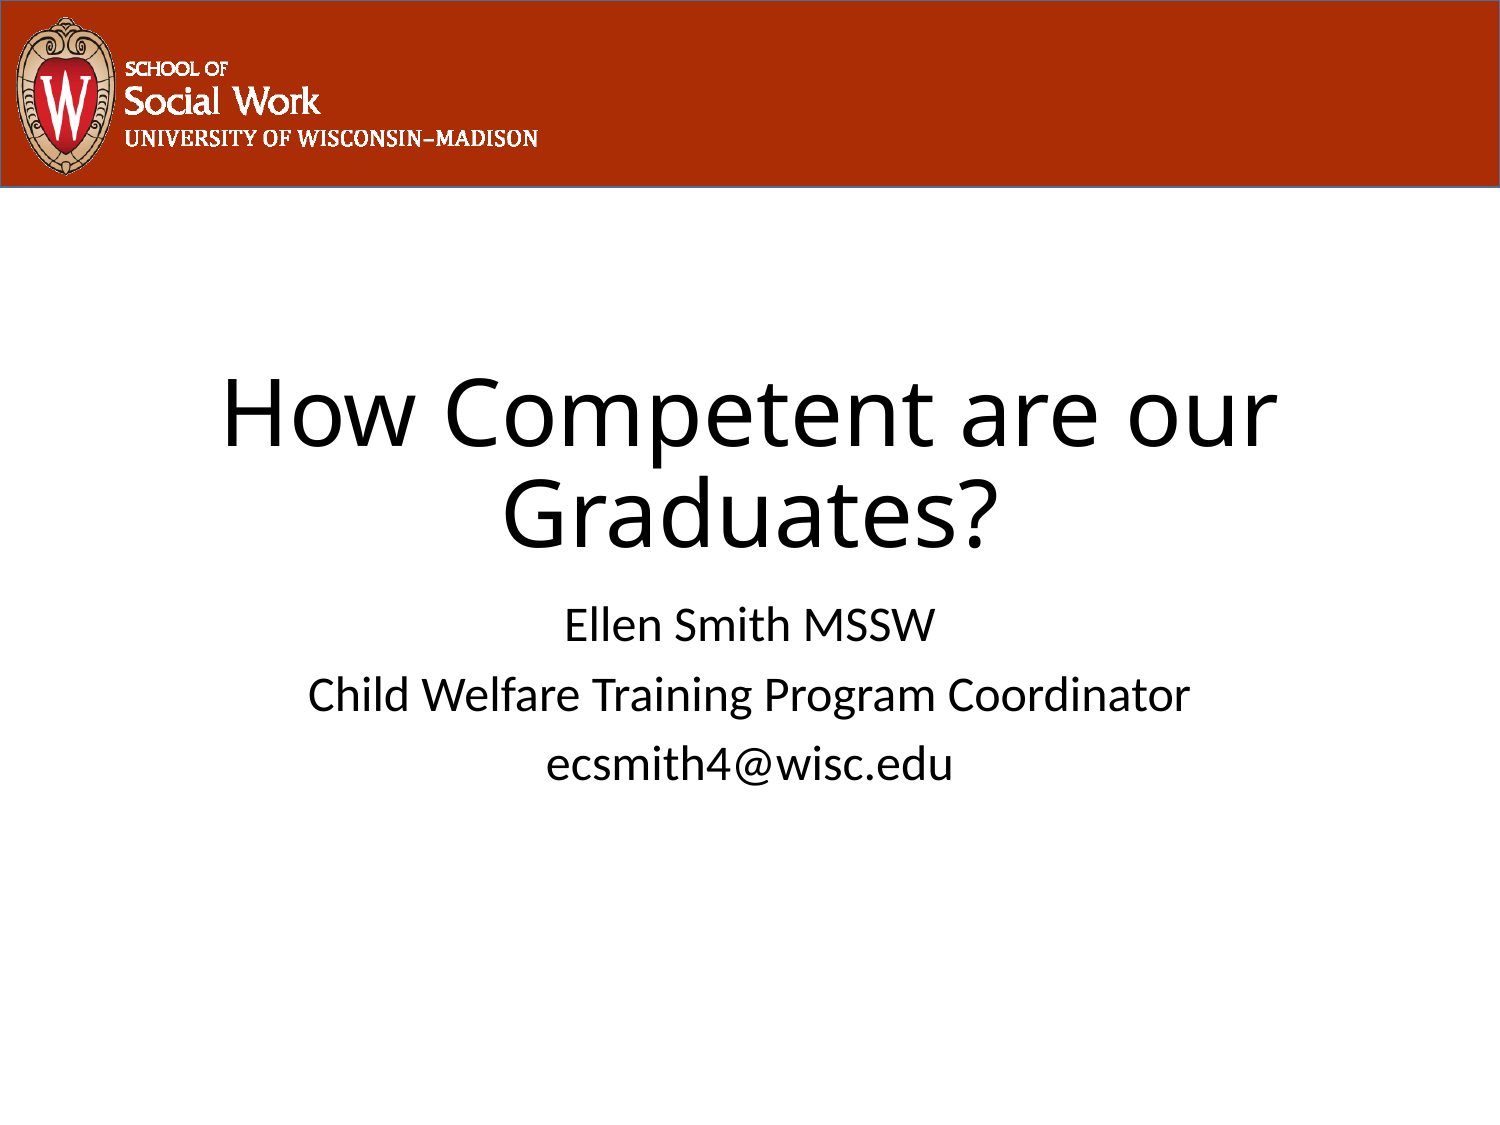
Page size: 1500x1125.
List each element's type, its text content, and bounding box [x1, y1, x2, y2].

text_box [0, 0, 1500, 188]
picture [2, 4, 554, 188]
title How Competent are our Graduates? [187, 188, 1313, 576]
subtitle Ellen Smith MSSW Child Welfare Training Program Coordinator ecsmith4@wisc.edu [187, 590, 1313, 863]
